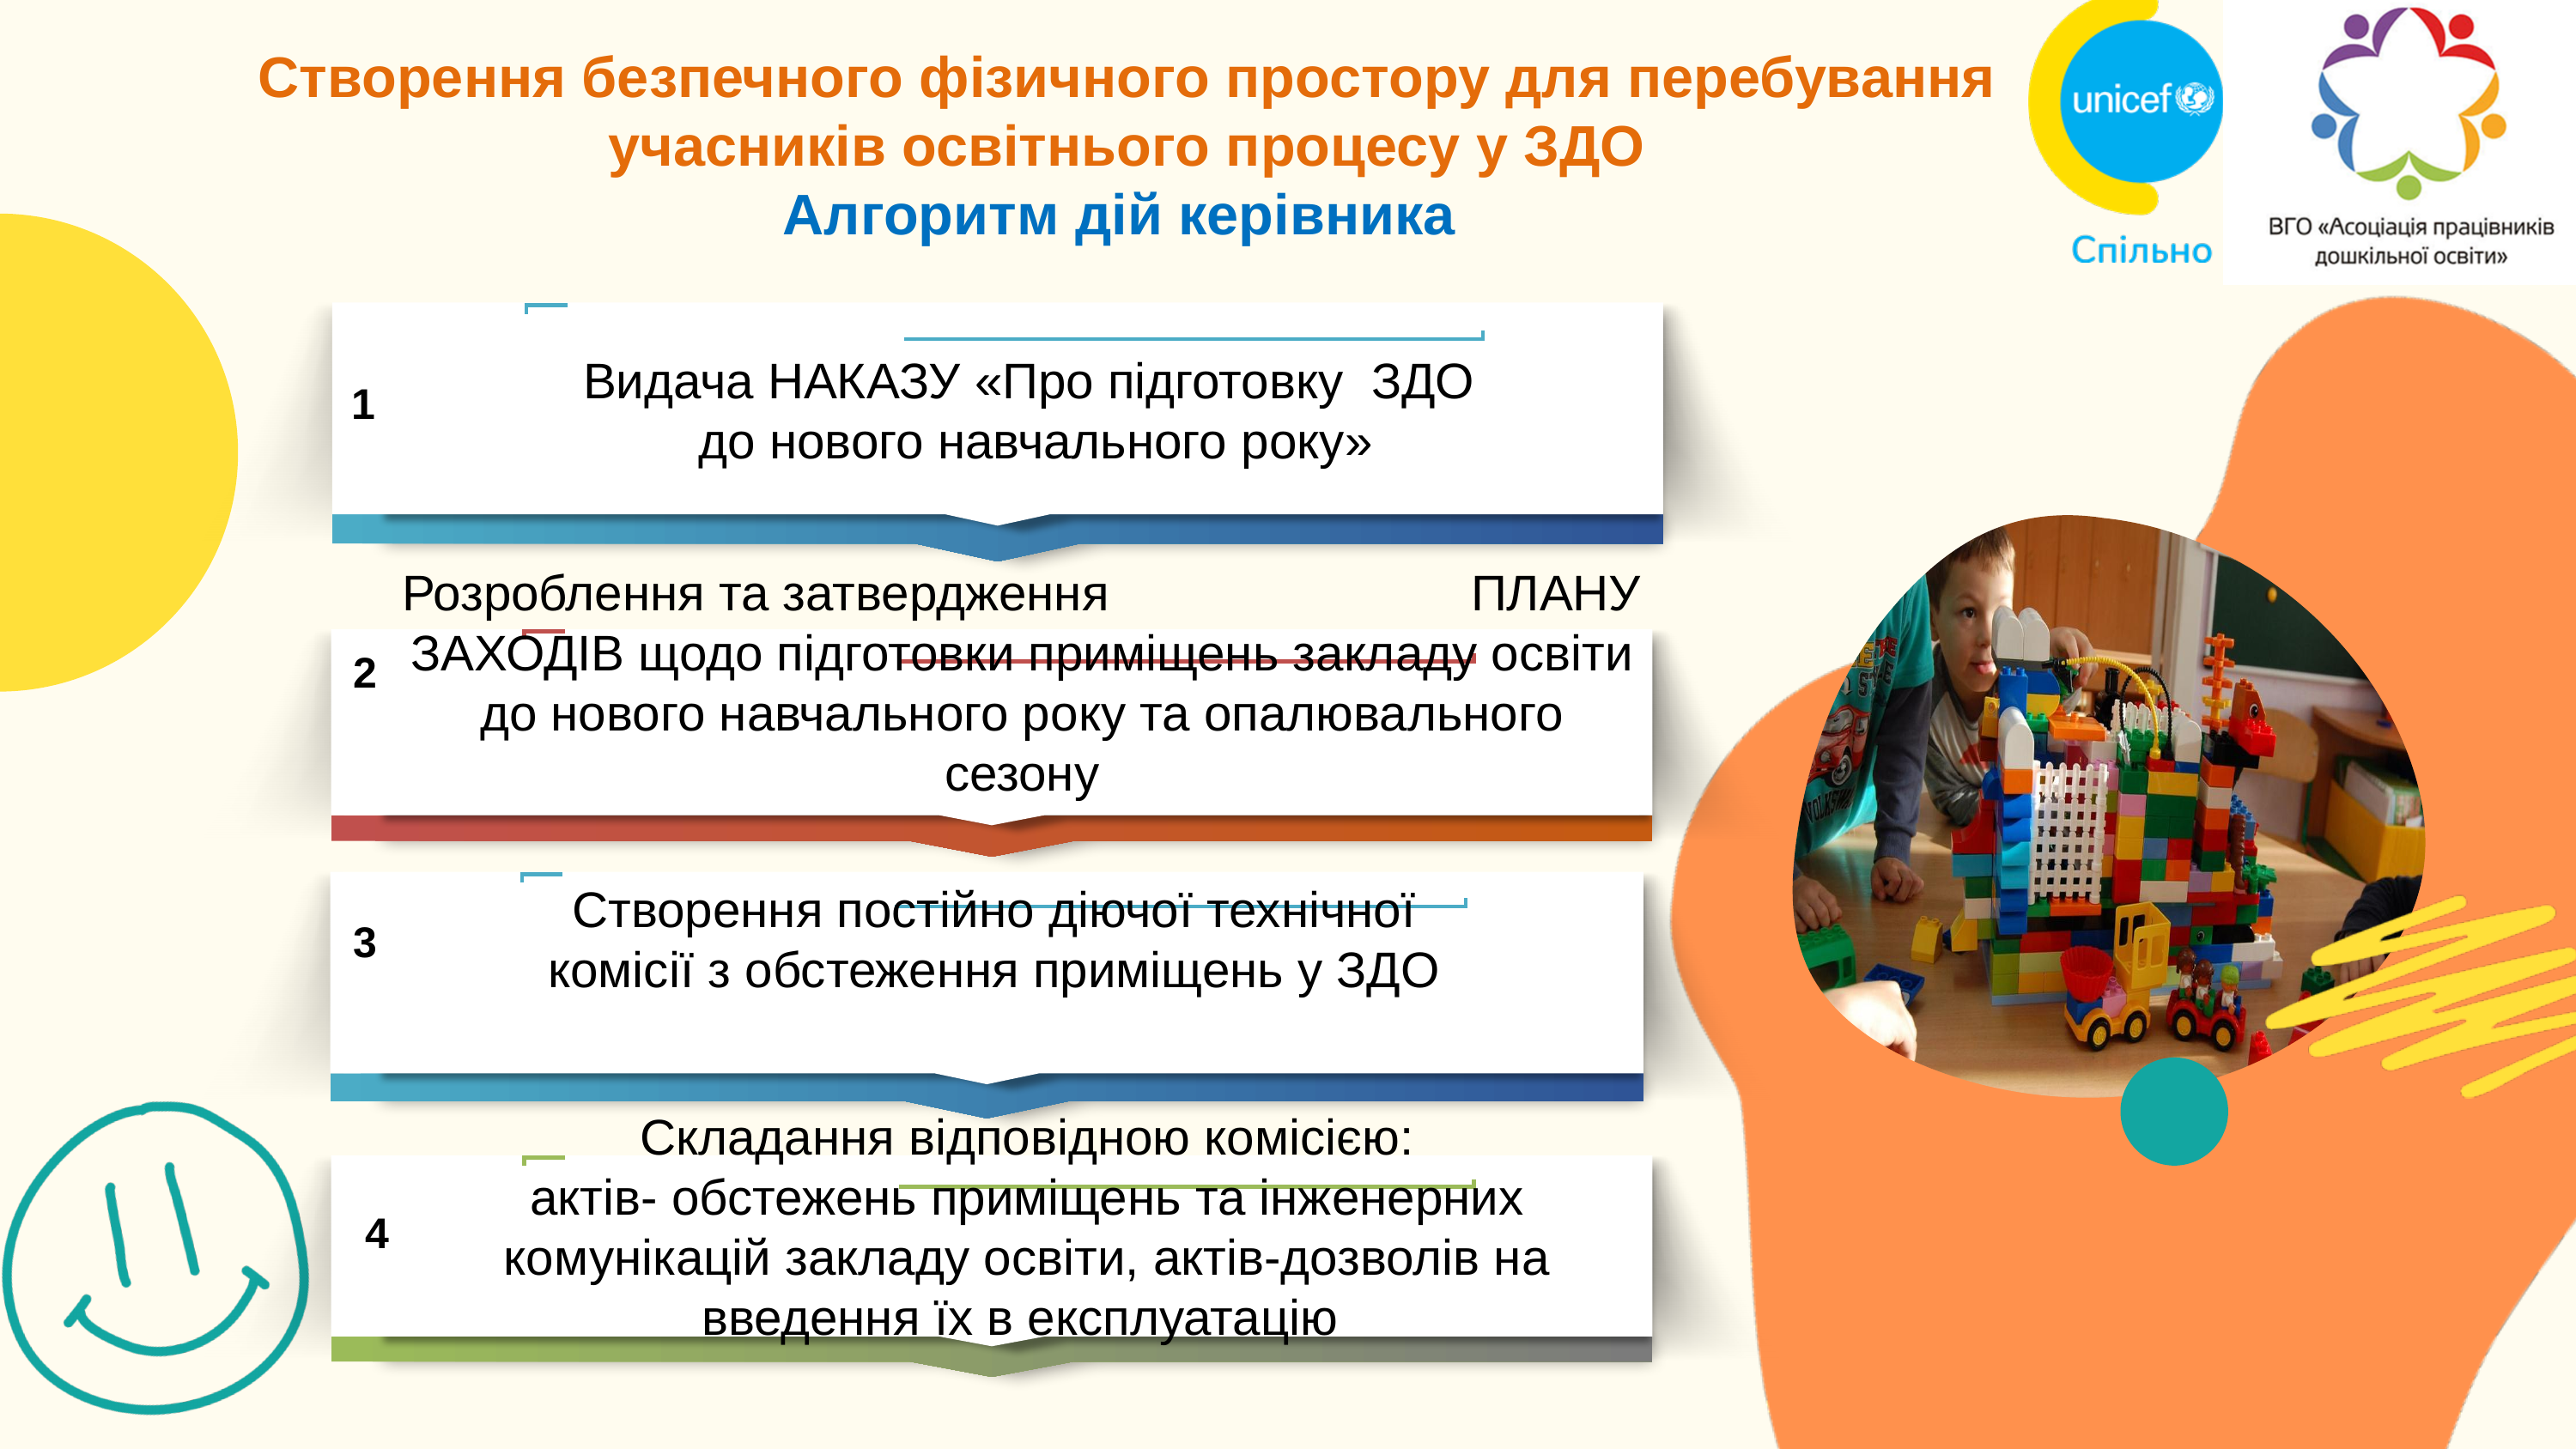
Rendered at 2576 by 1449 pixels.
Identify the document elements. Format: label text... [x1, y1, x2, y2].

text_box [2120, 1057, 2229, 1167]
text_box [193, 1155, 1790, 1378]
picture [0, 1090, 337, 1449]
picture [1469, 0, 2576, 1449]
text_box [193, 302, 1801, 562]
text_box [193, 628, 1790, 858]
text_box Створення безпечного фізичного простору для перебування учасників освітнього процесу у ЗДО Алгоритм дій керівника [226, 39, 2024, 246]
text_box Розроблення та затвердження ПЛАНУ ЗАХОДІВ щодо підготовки приміщень закладу освіти до нового навчального року та опалювального сезону [387, 572, 1464, 627]
text_box Складання відповідною комісією: актів- обстежень приміщень та інженерних комунікацій закладу освіти, актів-дозволів на введення їх в експлуатацію [418, 1128, 1464, 1153]
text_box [193, 871, 1780, 1119]
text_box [0, 213, 239, 692]
